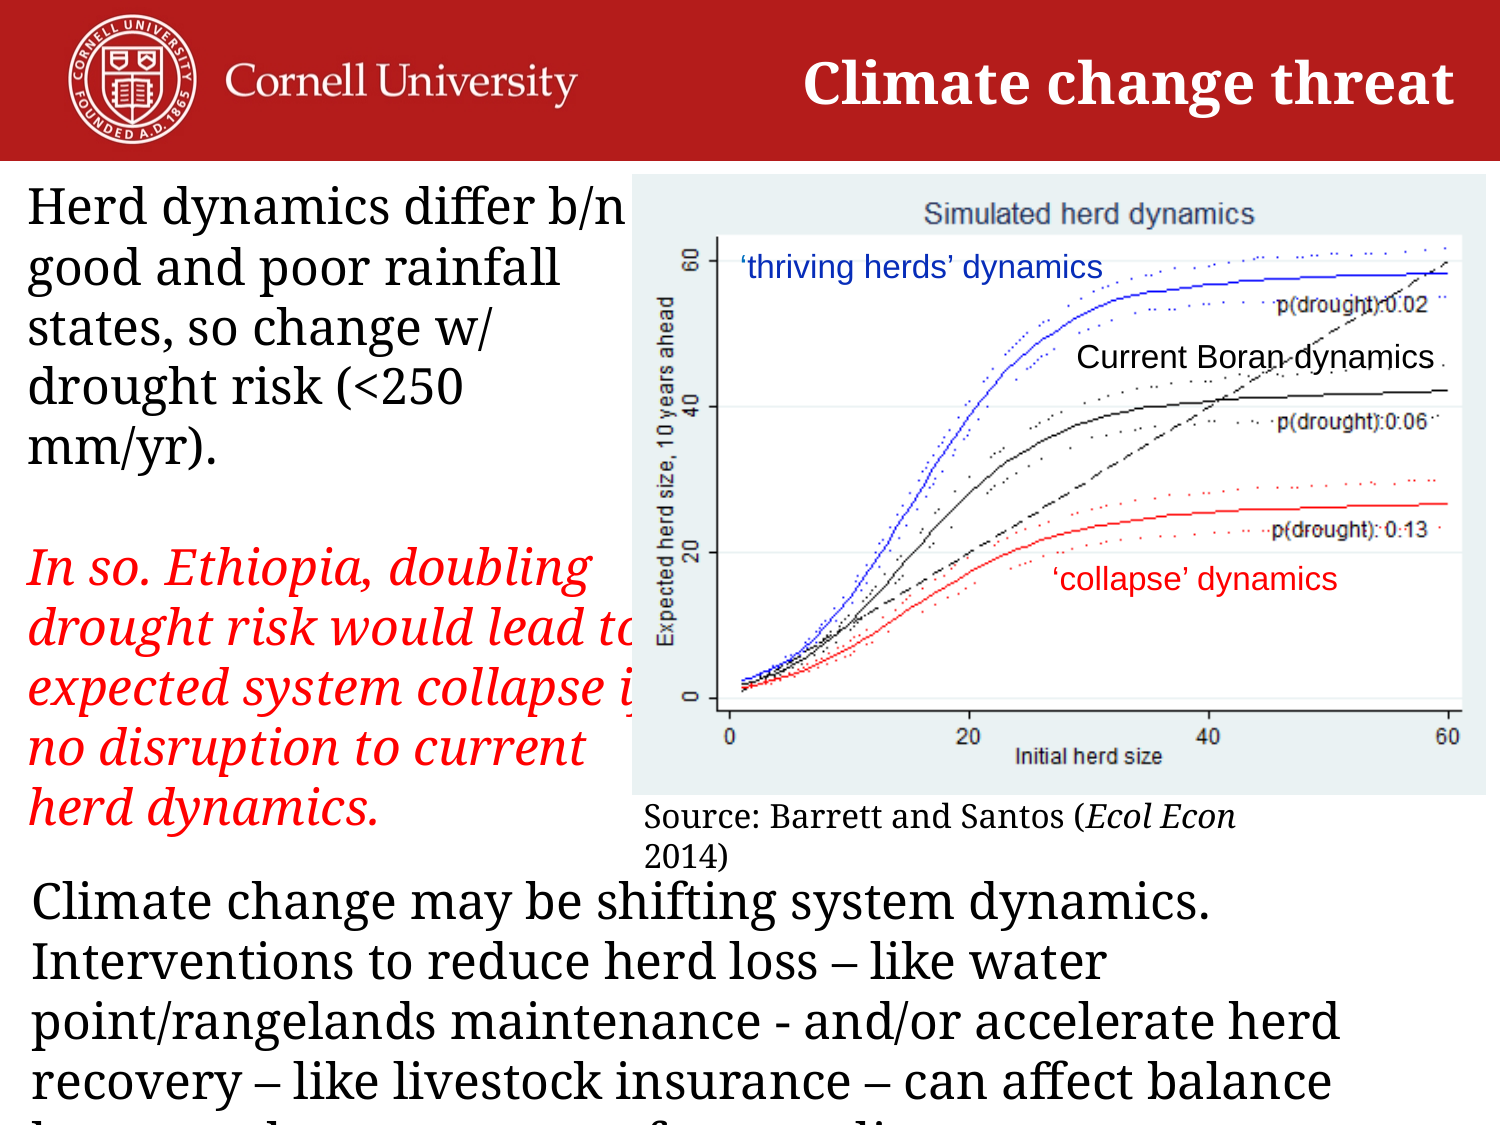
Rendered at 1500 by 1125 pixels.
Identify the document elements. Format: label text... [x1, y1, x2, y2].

picture [0, 0, 1500, 162]
picture [632, 173, 1486, 796]
text_box Herd dynamics differ b/n good and poor rainfall states, so change w/ drought risk (<250 mm/yr). In so. Ethiopia, doubling drought risk would lead to expected system collapse if no disruption to current herd dynamics. [12, 169, 665, 772]
text_box Climate change may be shifting system dynamics. Interventions to reduce herd loss – like water point/rangelands maintenance - and/or accelerate herd recovery – like livestock insurance – can affect balance between the two groups of pastoralists. [16, 861, 1484, 1062]
text_box Herd dynamics differ b/n good and poor rainfall states, so change w/ drought risk (<250 mm/yr). In so. Ethiopia, doubling drought risk would lead to expected system collapse if no disruption to current herd dynamics. [12, 773, 628, 843]
text_box Source: Barrett and Santos (Ecol Econ 2014) [628, 798, 1338, 882]
